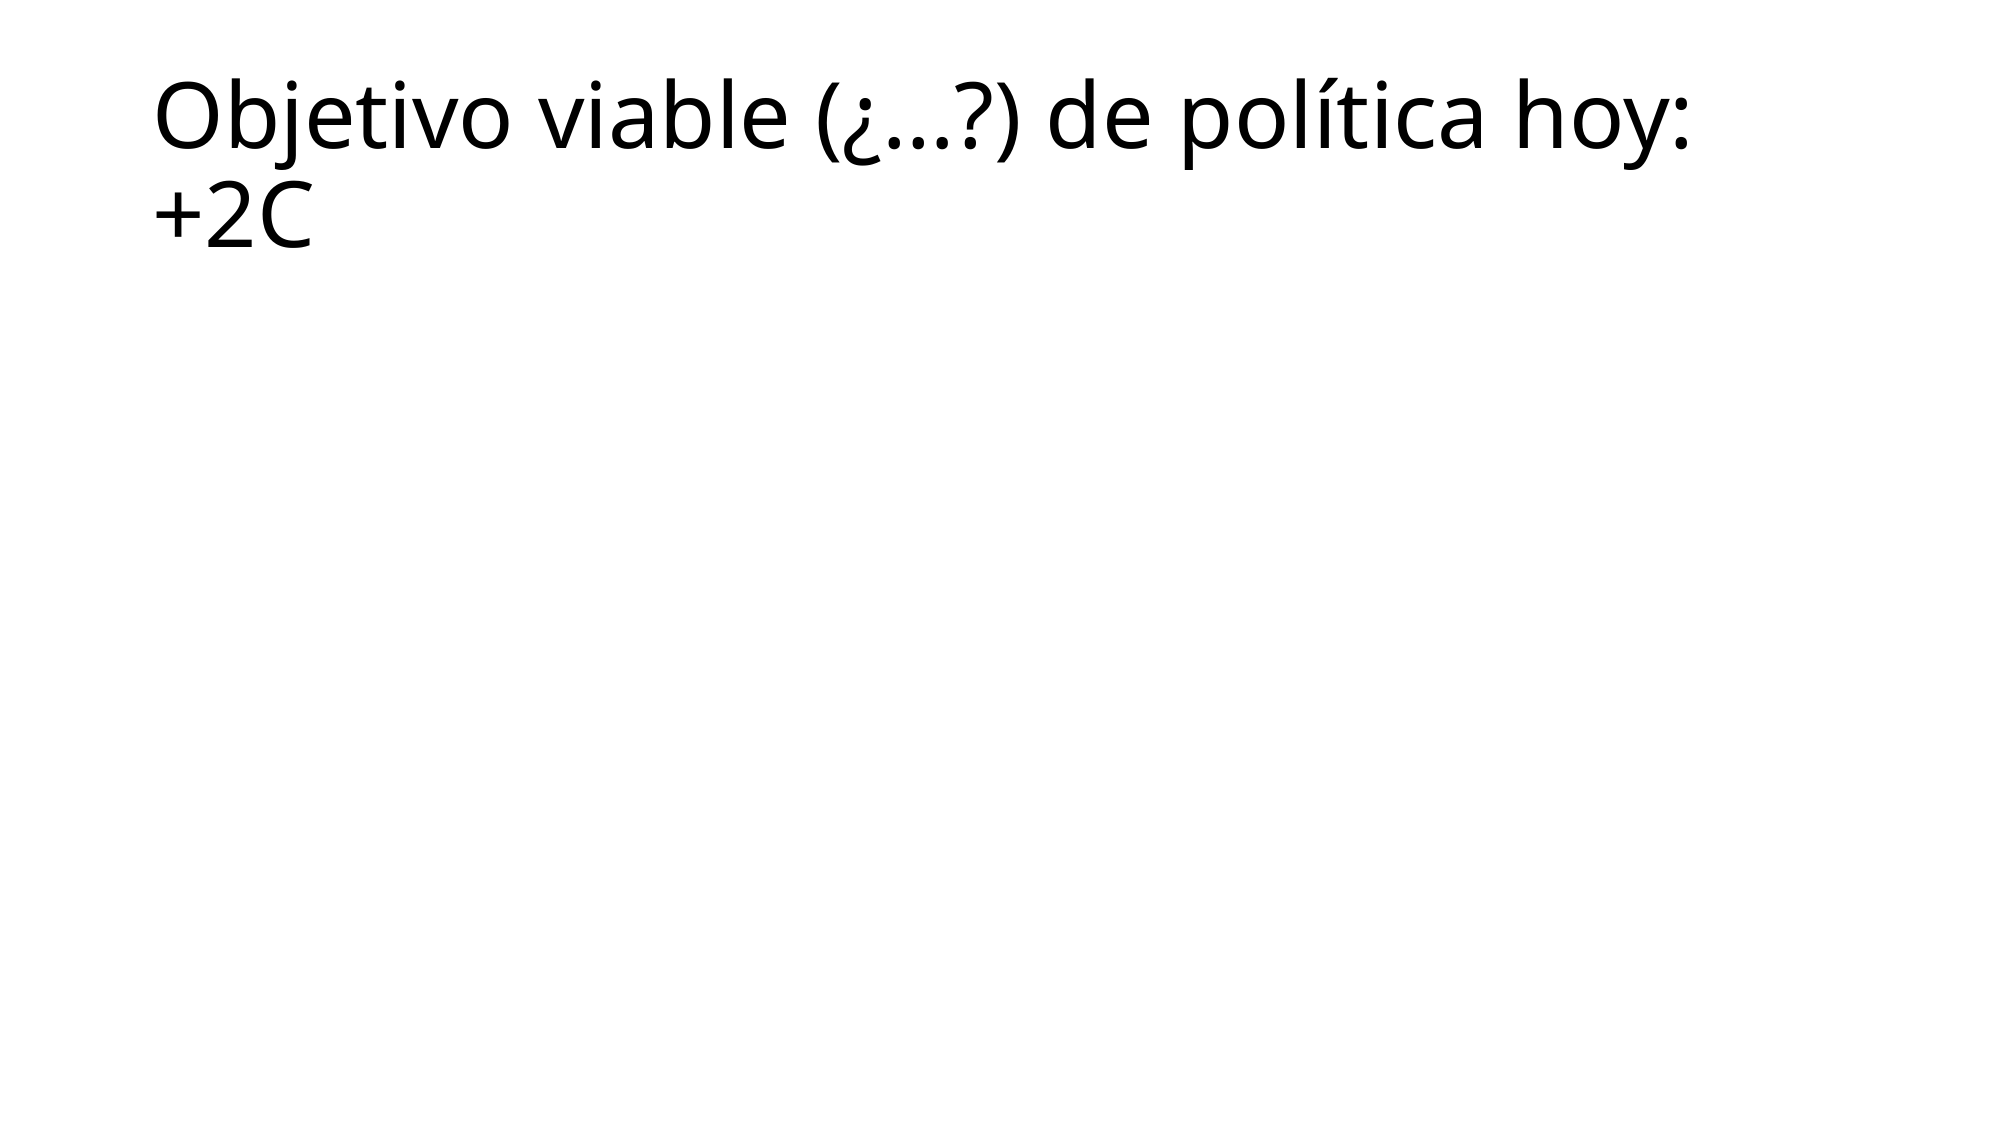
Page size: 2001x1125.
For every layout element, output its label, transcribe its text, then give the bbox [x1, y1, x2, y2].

title Objetivo viable (¿…?) de política hoy: +2C [137, 59, 1863, 278]
